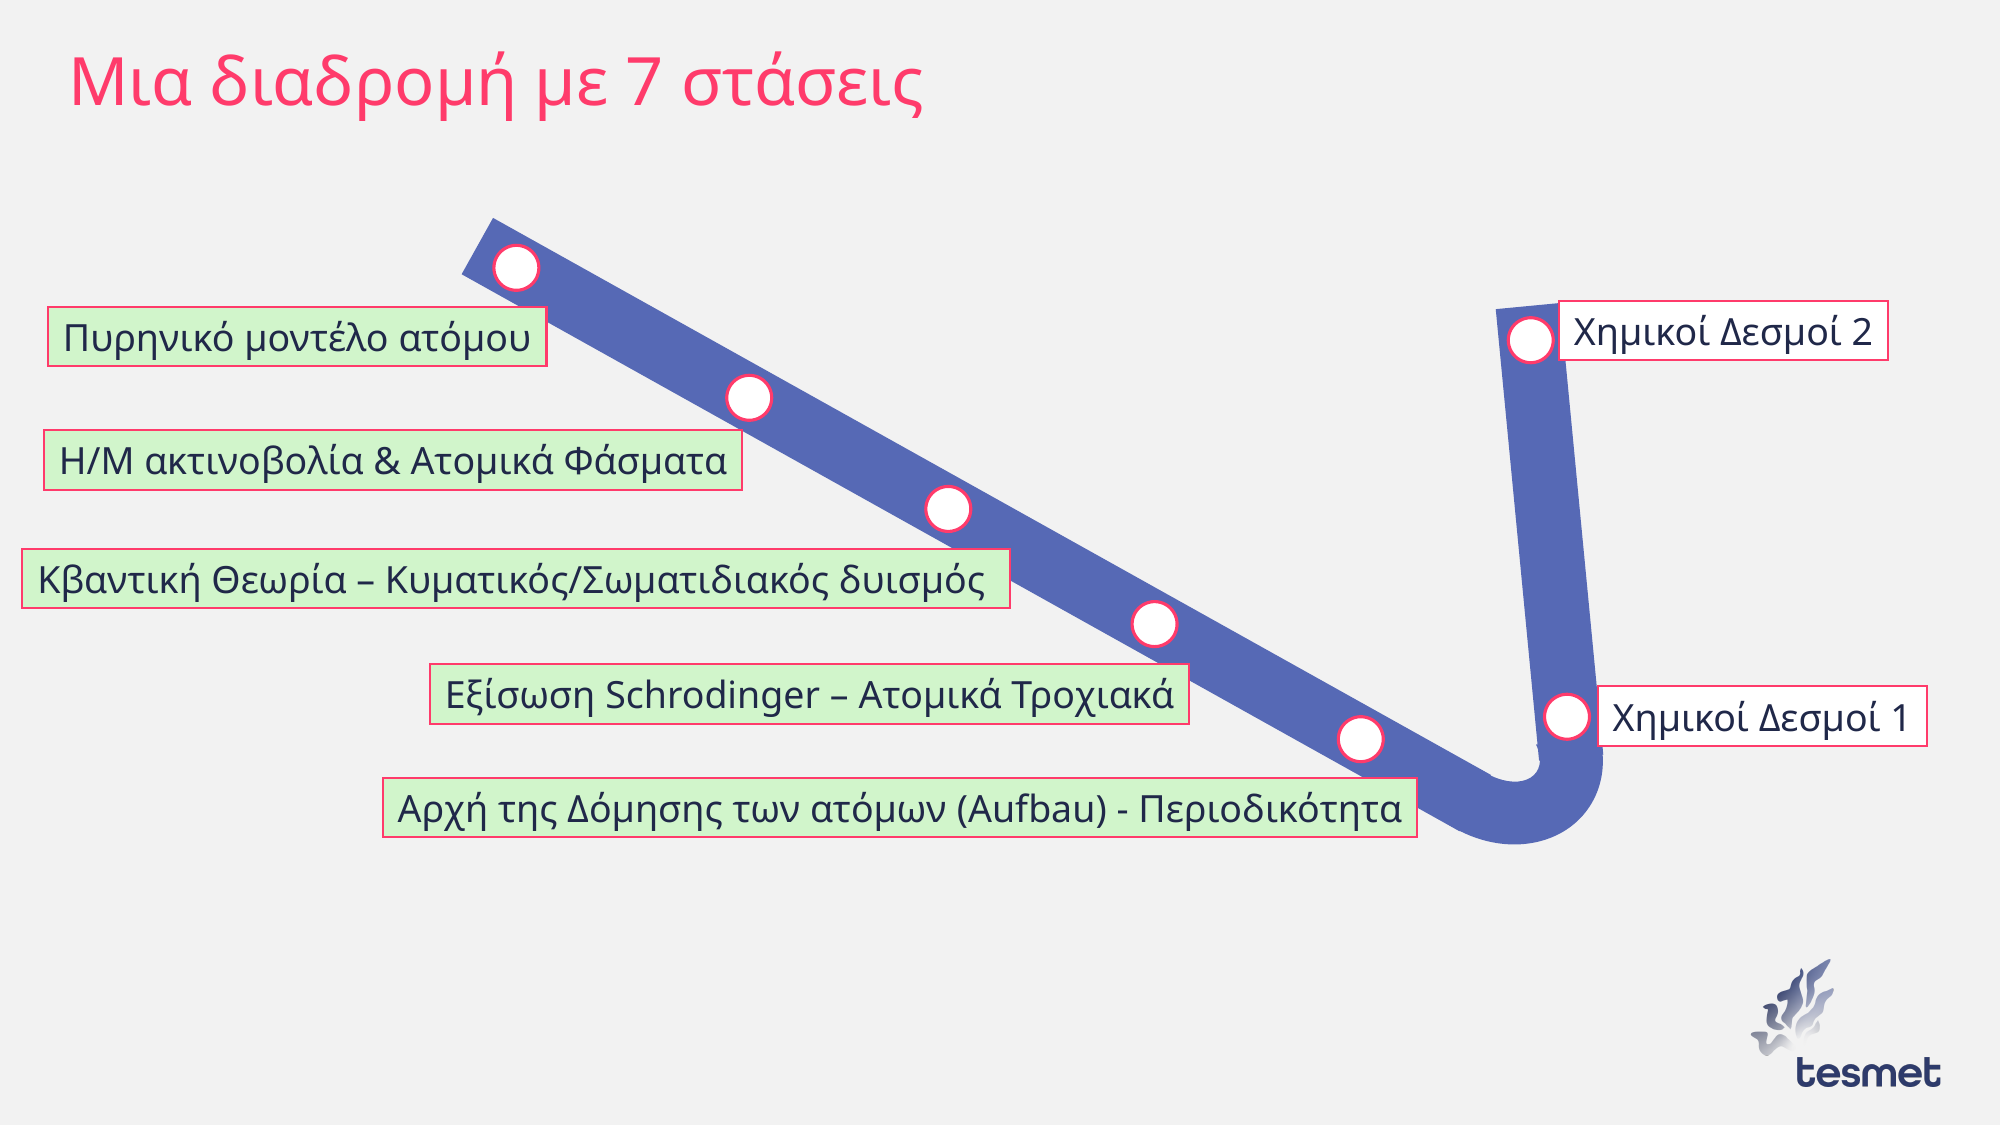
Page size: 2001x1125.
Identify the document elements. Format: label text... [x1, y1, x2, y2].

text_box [78, 245, 1910, 839]
title Μια διαδρομή με 7 στάσεις [53, 24, 1950, 138]
